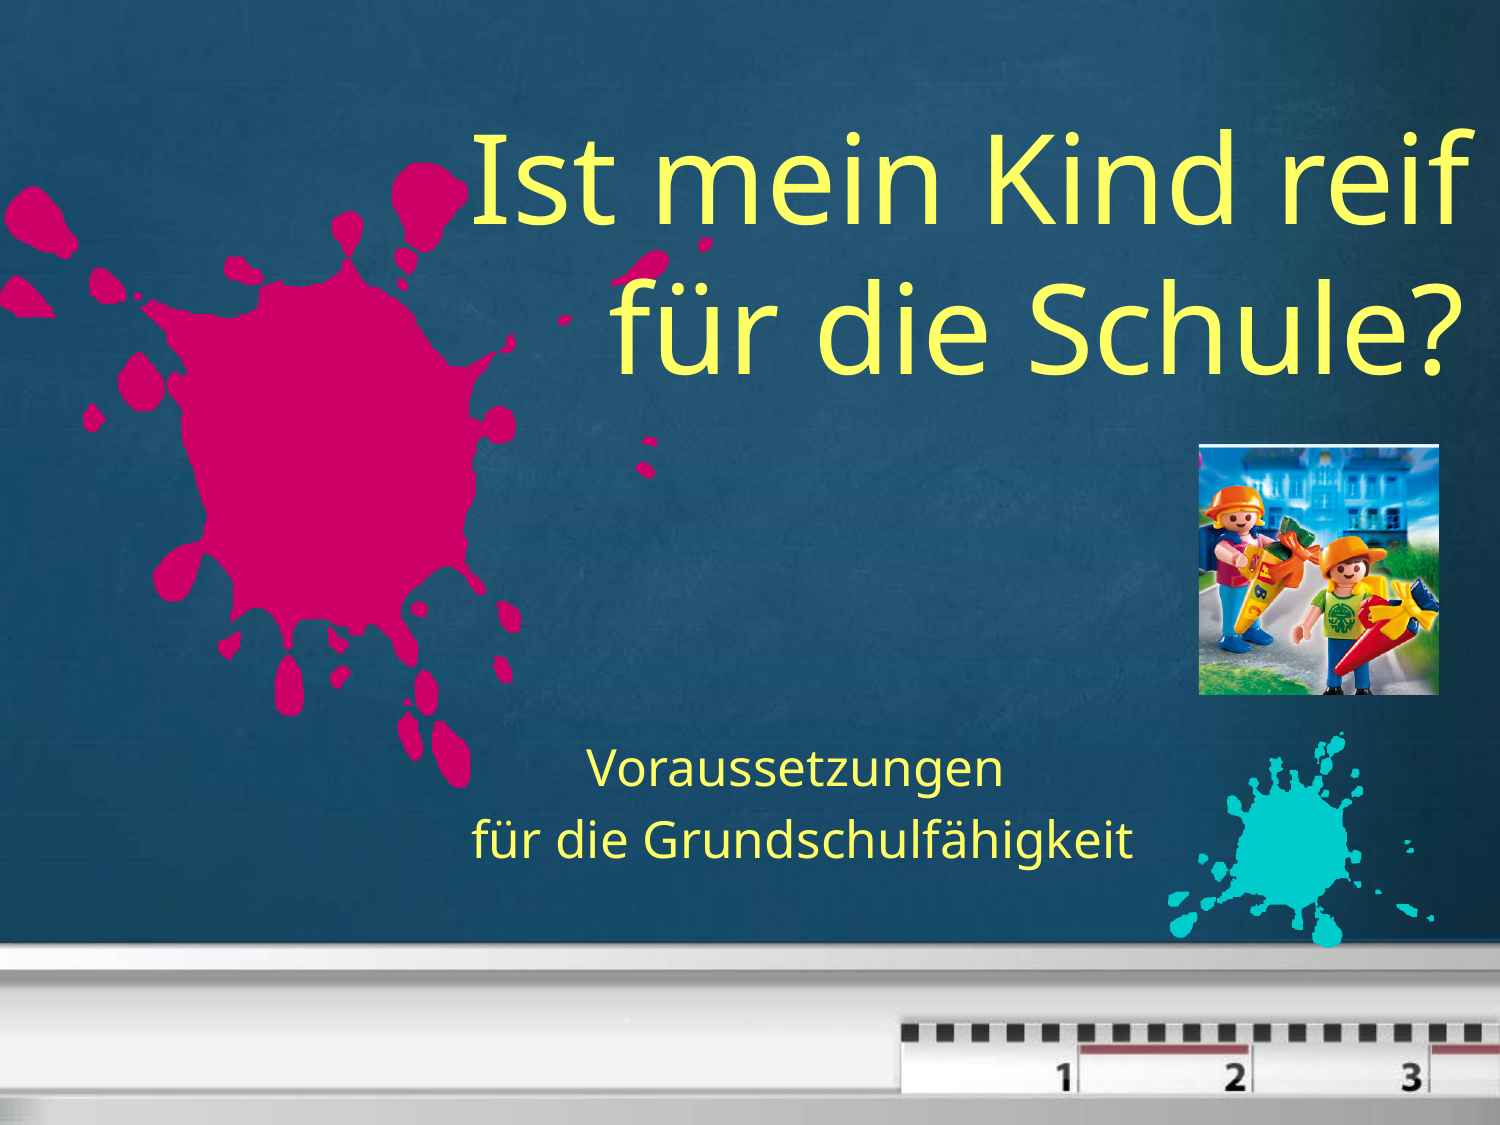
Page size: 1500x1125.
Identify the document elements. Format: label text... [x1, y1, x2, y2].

title Ist mein Kind reif für die Schule? [454, 31, 1495, 468]
picture [0, 0, 1500, 1125]
subtitle Voraussetzungen für die Grundschulfähigkeit [383, 727, 1223, 882]
